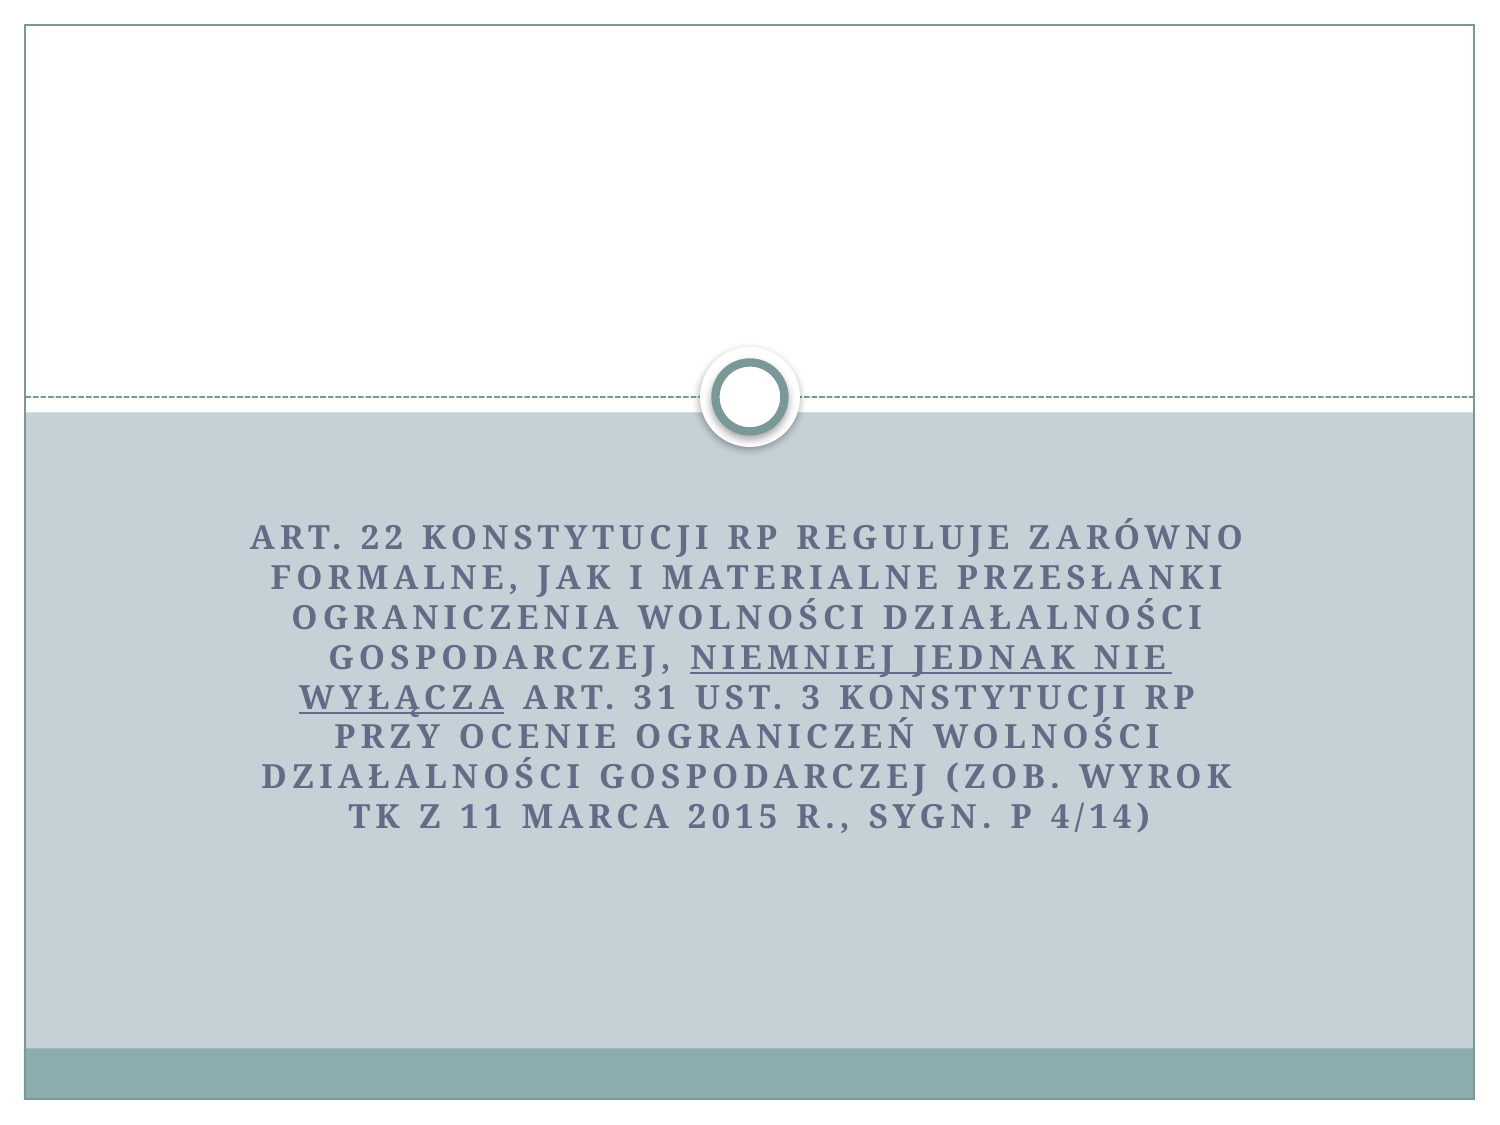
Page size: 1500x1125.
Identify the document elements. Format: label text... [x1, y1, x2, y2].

subtitle art. 22 Konstytucji rp reguluje zarówno formalne, jak i materialne przesłanki ograniczenia wolności działalności gospodarczej, niemniej jednak nie wyłącza art. 31 ust. 3 Konstytucji rp przy ocenie ograniczeń wolności działalności gospodarczej (zob. wyrok TK z 11 marca 2015 r., sygn. P 4/14) [225, 462, 1275, 1008]
